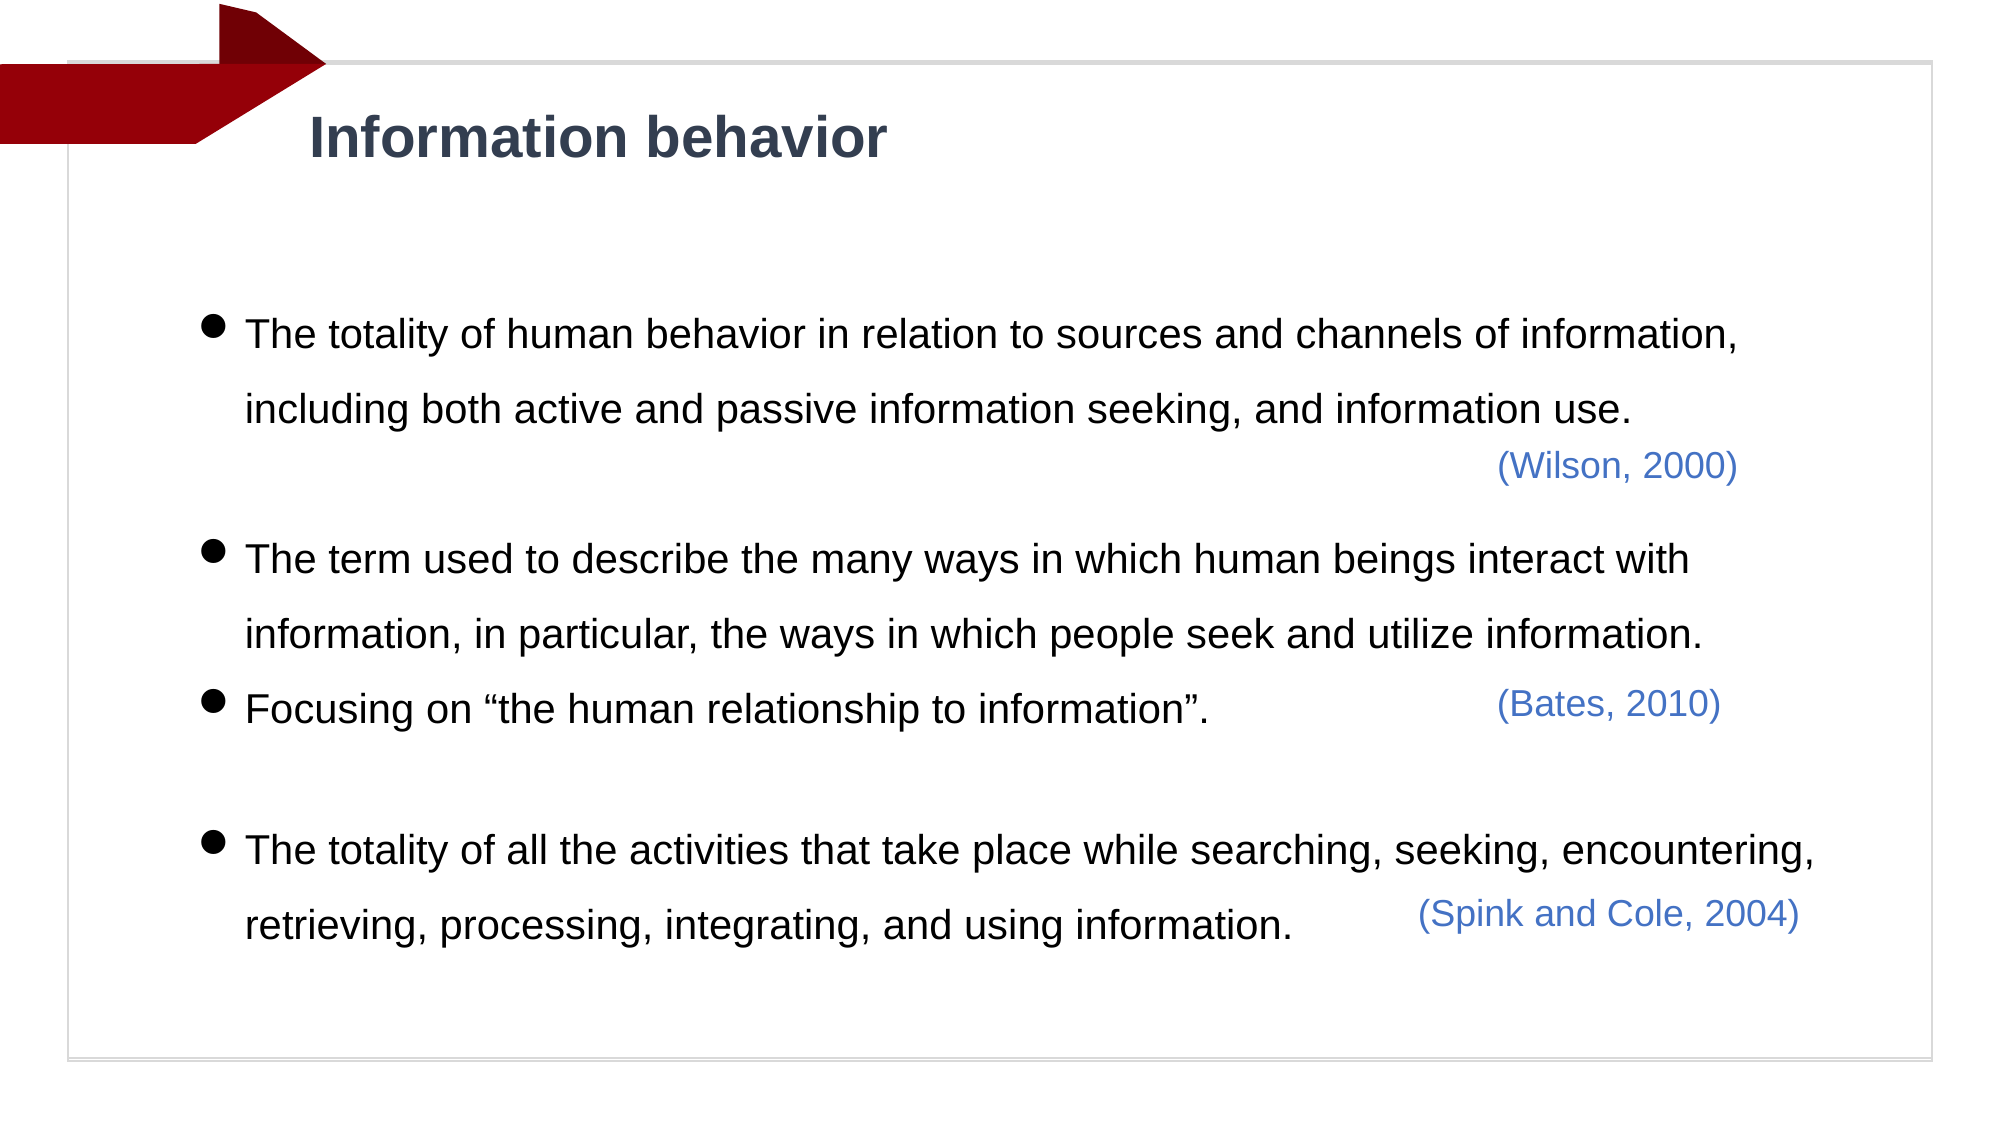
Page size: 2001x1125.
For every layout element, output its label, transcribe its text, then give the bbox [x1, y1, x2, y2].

text_box (Spink and Cole, 2004) [1403, 881, 1816, 942]
text_box The term used to describe the many ways in which human beings interact with information, in particular, the ways in which people seek and utilize information. Focusing on “the human relationship to information”. [183, 499, 1777, 740]
text_box The totality of all the activities that take place while searching, seeking, encountering, retrieving, processing, integrating, and using information. [183, 790, 1841, 956]
text_box (Bates, 2010) [1482, 671, 1737, 732]
text_box The totality of human behavior in relation to sources and channels of information, including both active and passive information seeking, and information use. [183, 274, 1777, 440]
text_box [67, 60, 1933, 1059]
text_box Information behavior [294, 92, 904, 177]
text_box (Wilson, 2000) [1482, 433, 1754, 494]
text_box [0, 3, 327, 144]
